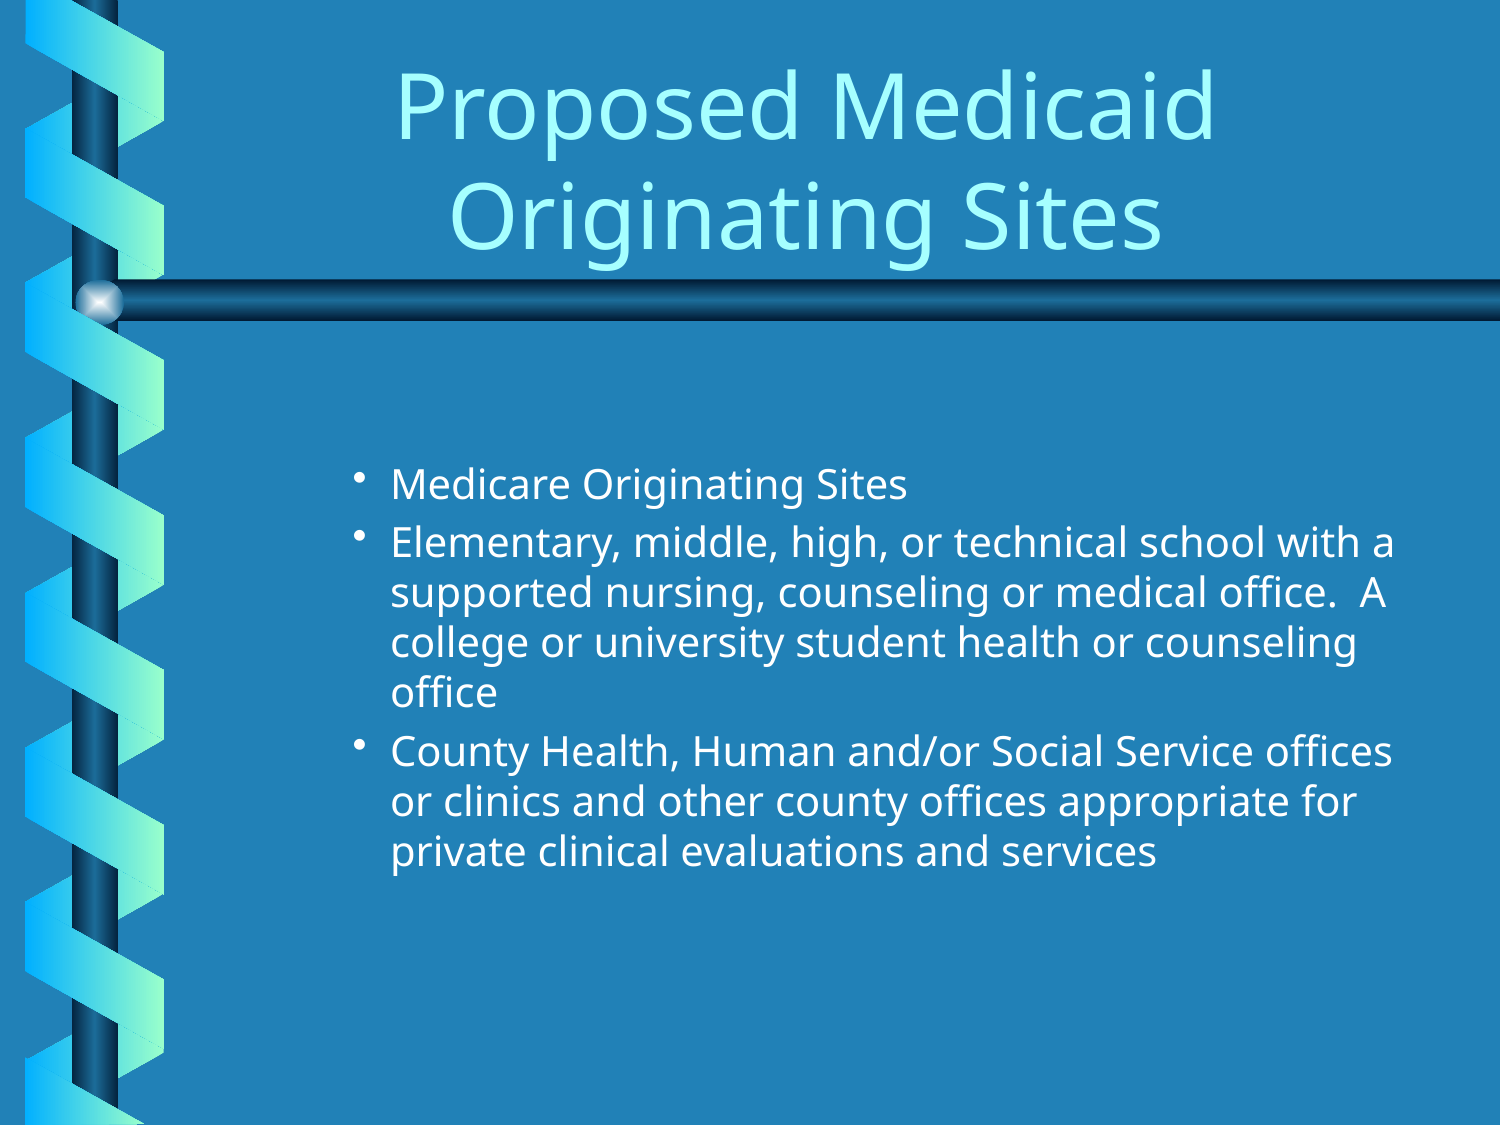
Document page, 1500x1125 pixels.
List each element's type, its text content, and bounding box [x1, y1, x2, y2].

list Medicare Originating Sites Elementary, middle, high, or technical school with a supported nursing, counseling or medical office. A college or university student health or counseling office County Health, Human and/or Social Service offices or clinics and other county offices appropriate for private clinical evaluations and services [187, 449, 1426, 1033]
title Proposed Medicaid Originating Sites [112, 39, 1500, 276]
